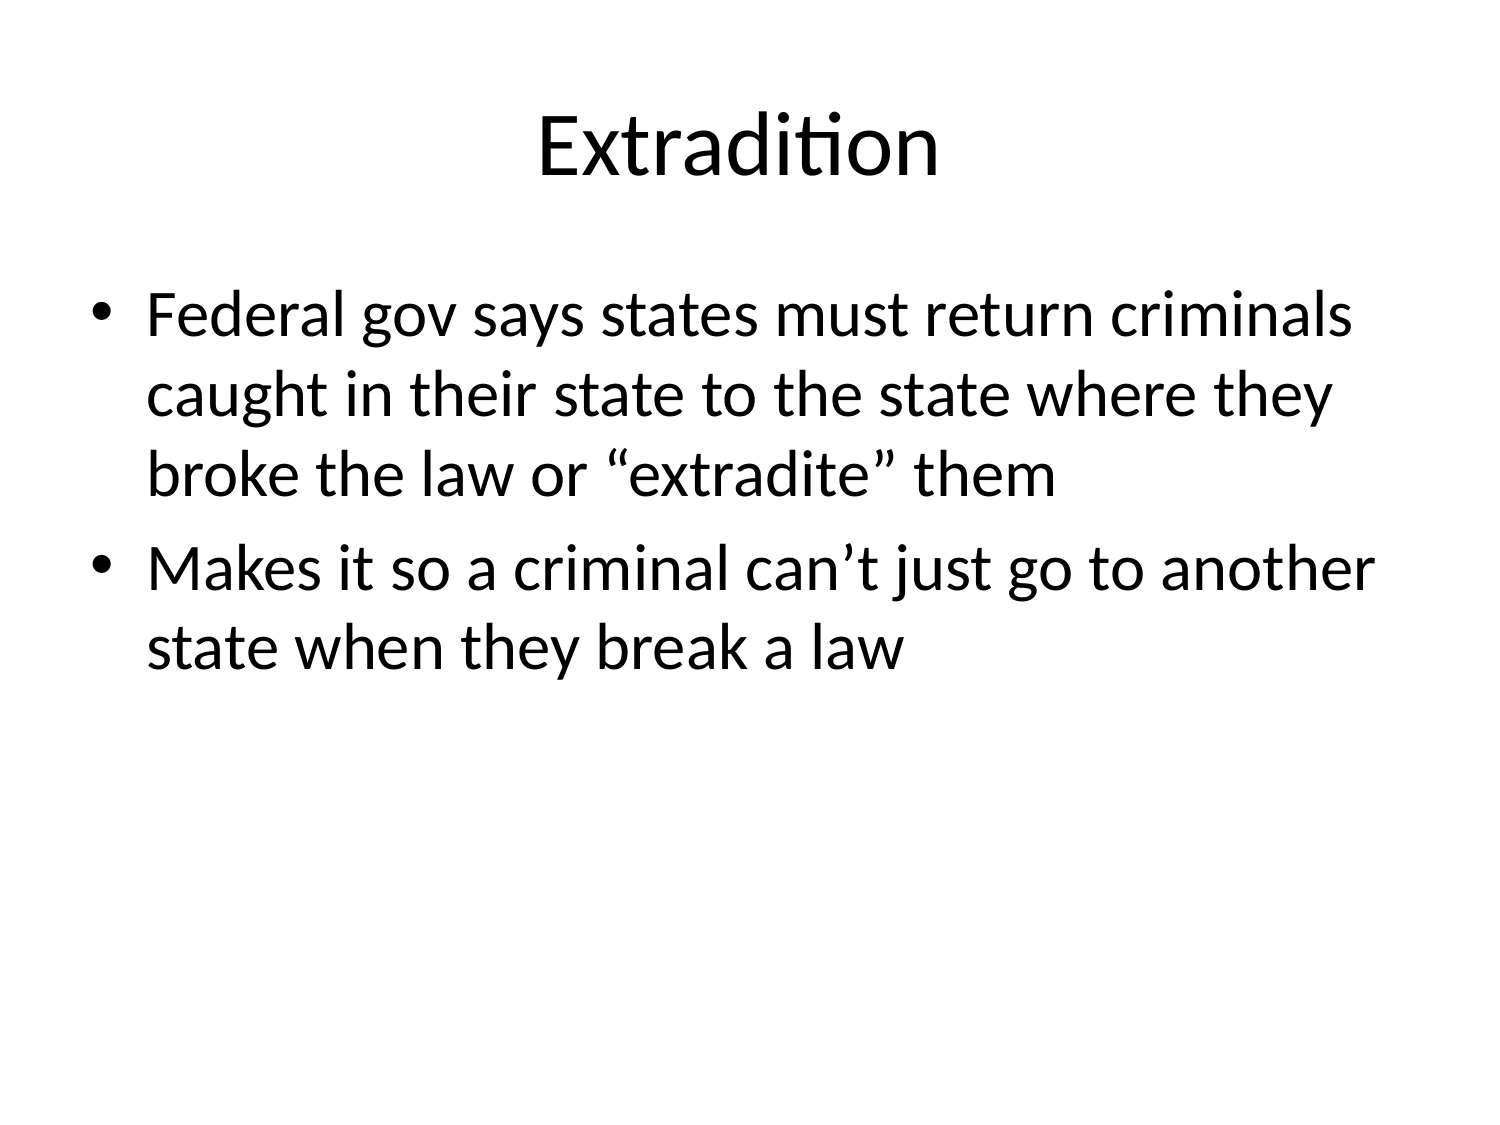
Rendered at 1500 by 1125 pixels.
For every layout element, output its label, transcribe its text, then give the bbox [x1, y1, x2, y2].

title Extradition [75, 45, 1425, 233]
list Federal gov says states must return criminals caught in their state to the state where they broke the law or “extradite” them Makes it so a criminal can’t just go to another state when they break a law [75, 262, 1425, 1005]
